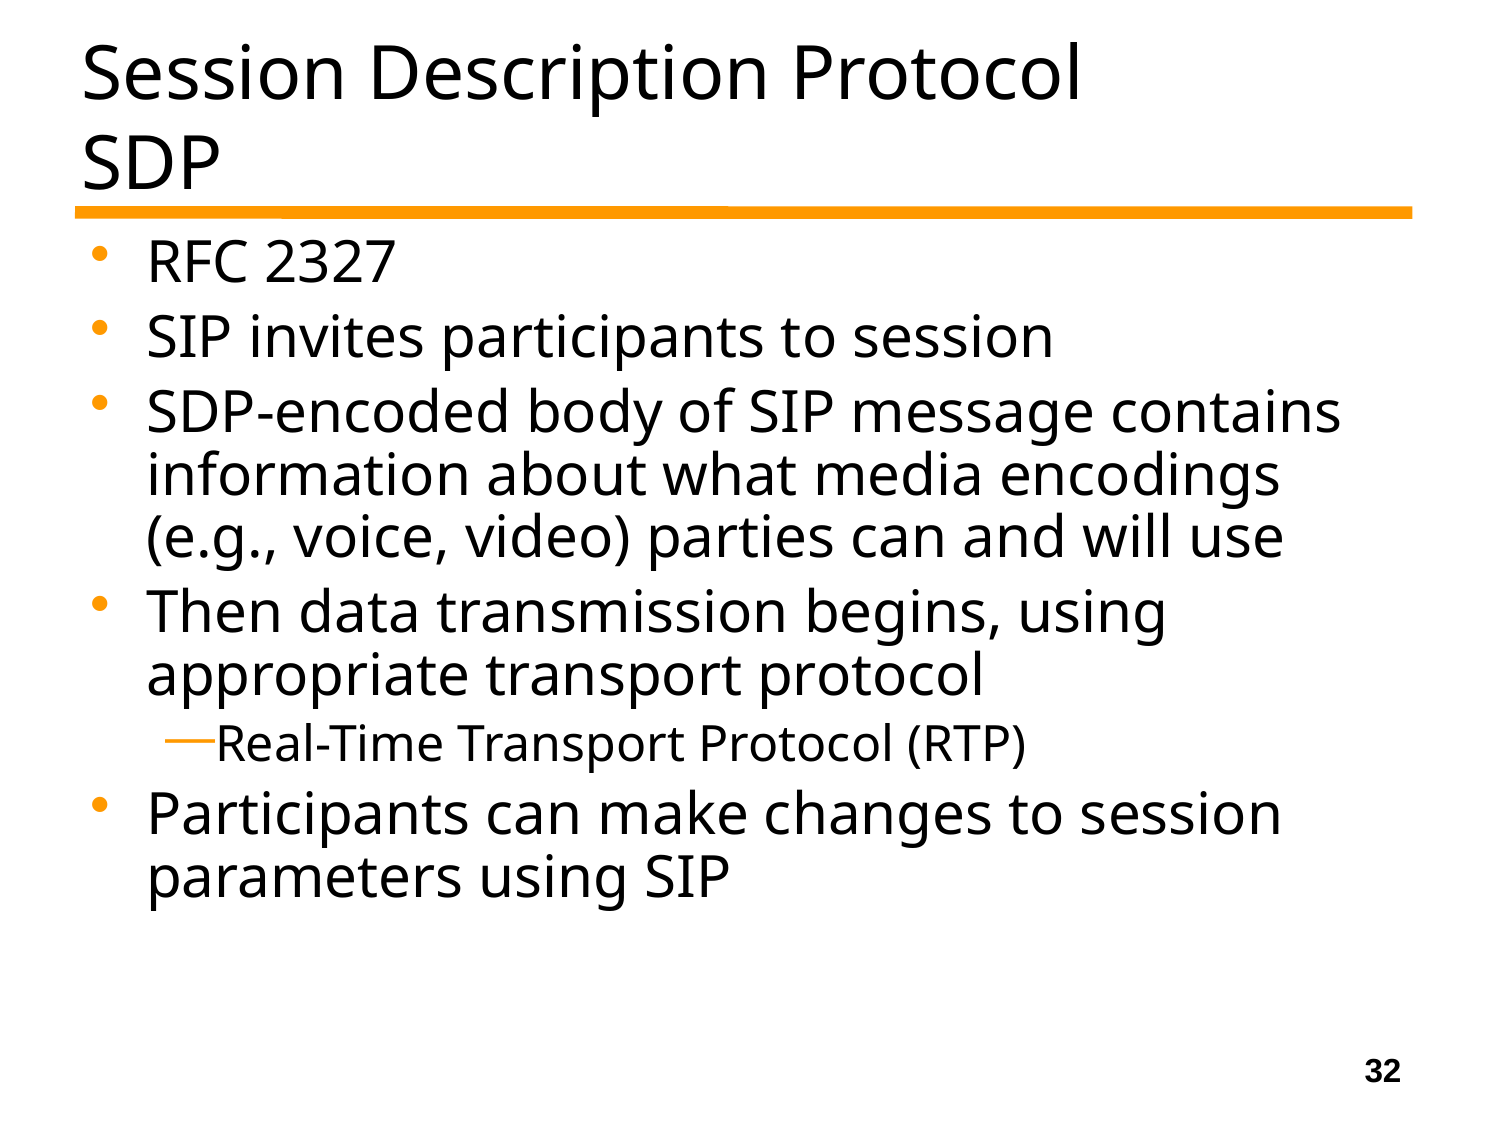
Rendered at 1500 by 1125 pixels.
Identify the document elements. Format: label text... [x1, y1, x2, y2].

slide_number 32 [1103, 1021, 1417, 1098]
list RFC 2327 SIP invites participants to session SDP-encoded body of SIP message contains information about what media encodings (e.g., voice, video) parties can and will use Then data transmission begins, using appropriate transport protocol Real-Time Transport Protocol (RTP) Participants can make changes to session parameters using SIP [75, 224, 1417, 994]
title Session Description Protocol SDP [66, 24, 1413, 213]
